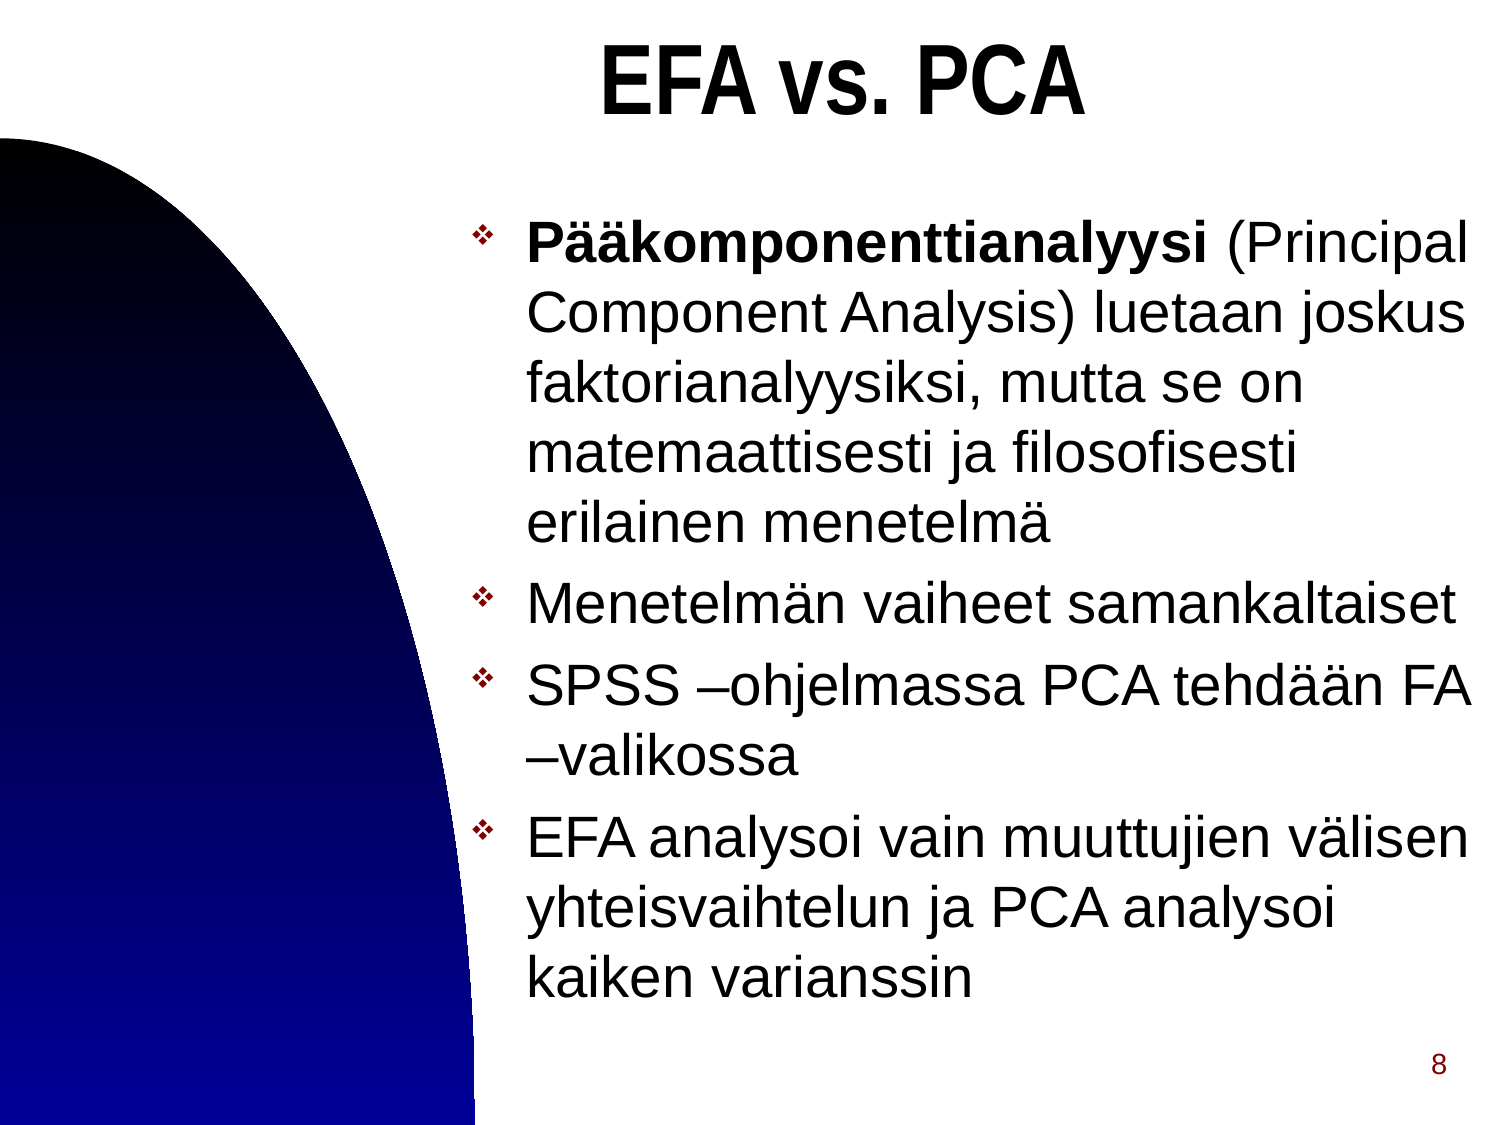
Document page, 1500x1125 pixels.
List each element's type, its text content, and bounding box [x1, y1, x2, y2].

title EFA vs. PCA [584, 0, 1176, 184]
slide_number 8 [1149, 1025, 1463, 1100]
list Pääkomponenttianalyysi (Principal Component Analysis) luetaan joskus faktorianalyysiksi, mutta se on matemaattisesti ja filosofisesti erilainen menetelmä Menetelmän vaiheet samankaltaiset SPSS –ohjelmassa PCA tehdään FA –valikossa EFA analysoi vain muuttujien välisen yhteisvaihtelun ja PCA analysoi kaiken varianssin [454, 196, 1495, 929]
